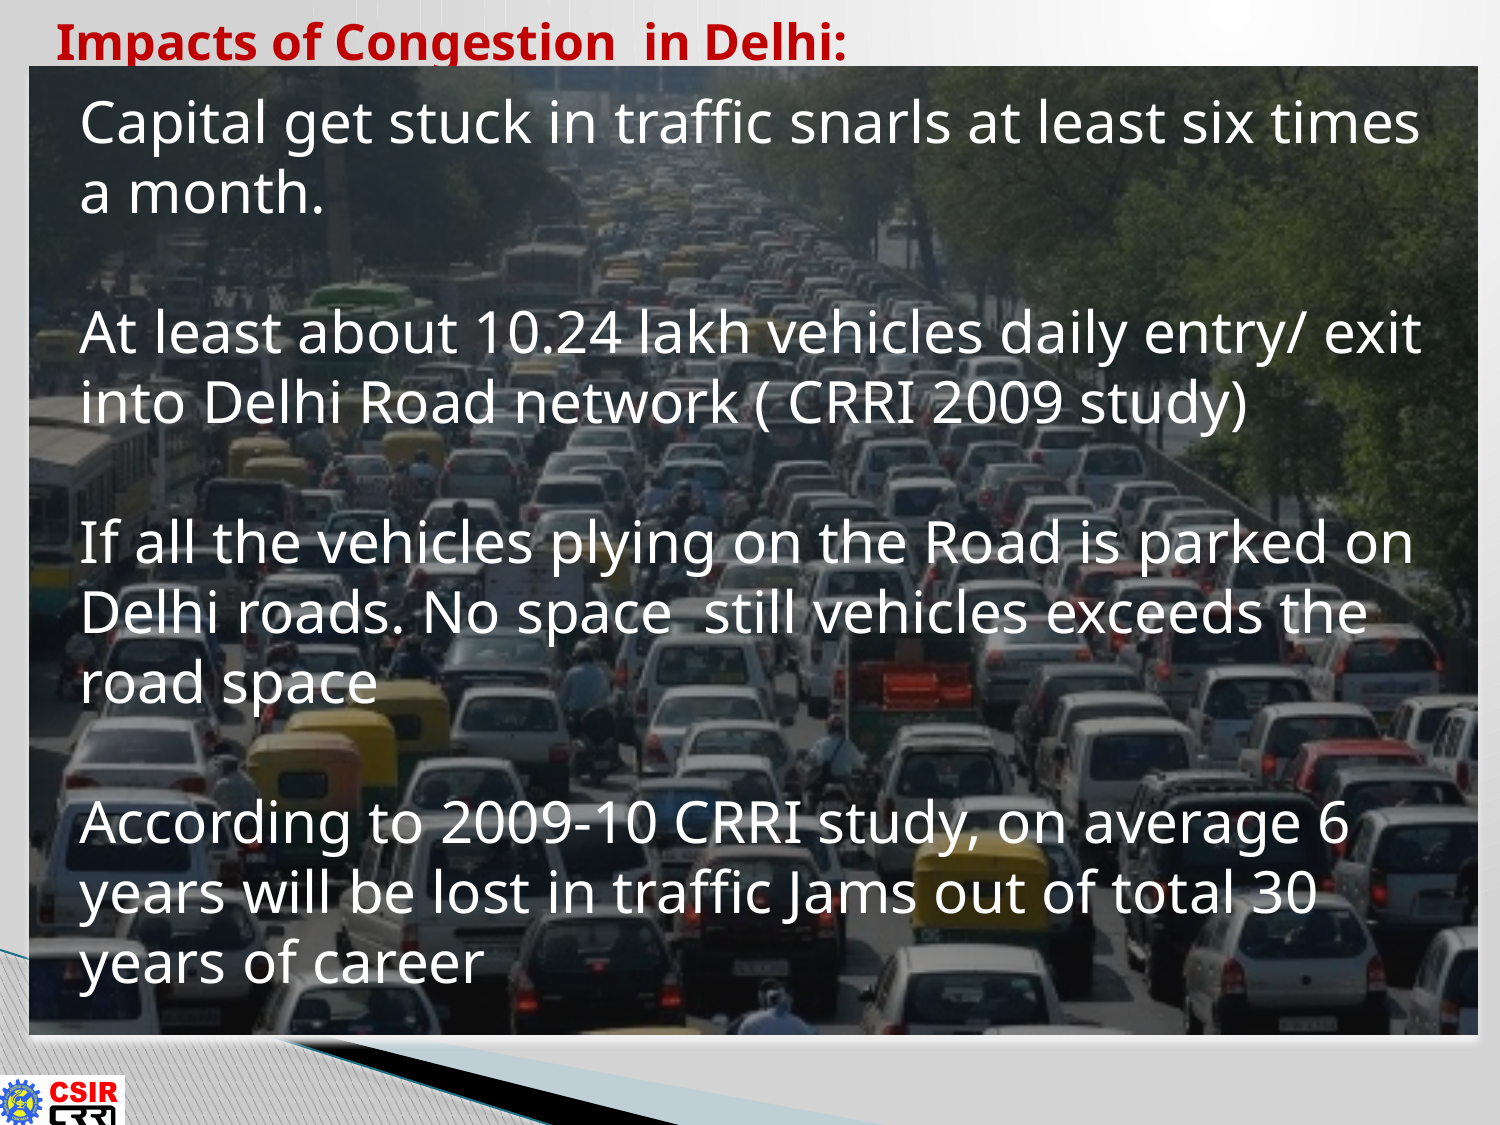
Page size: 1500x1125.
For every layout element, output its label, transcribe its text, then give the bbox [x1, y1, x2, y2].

picture [29, 66, 1479, 1036]
text_box Capital get stuck in traffic snarls at least six times a month. At least about 10.24 lakh vehicles daily entry/ exit into Delhi Road network ( CRRI 2009 study) If all the vehicles plying on the Road is parked on Delhi roads. No space still vehicles exceeds the road space According to 2009-10 CRRI study, on average 6 years will be lost in traffic Jams out of total 30 years of career [64, 1047, 1447, 1125]
picture [0, 1075, 64, 1125]
text_box Impacts of Congestion in Delhi: [41, 0, 1425, 66]
